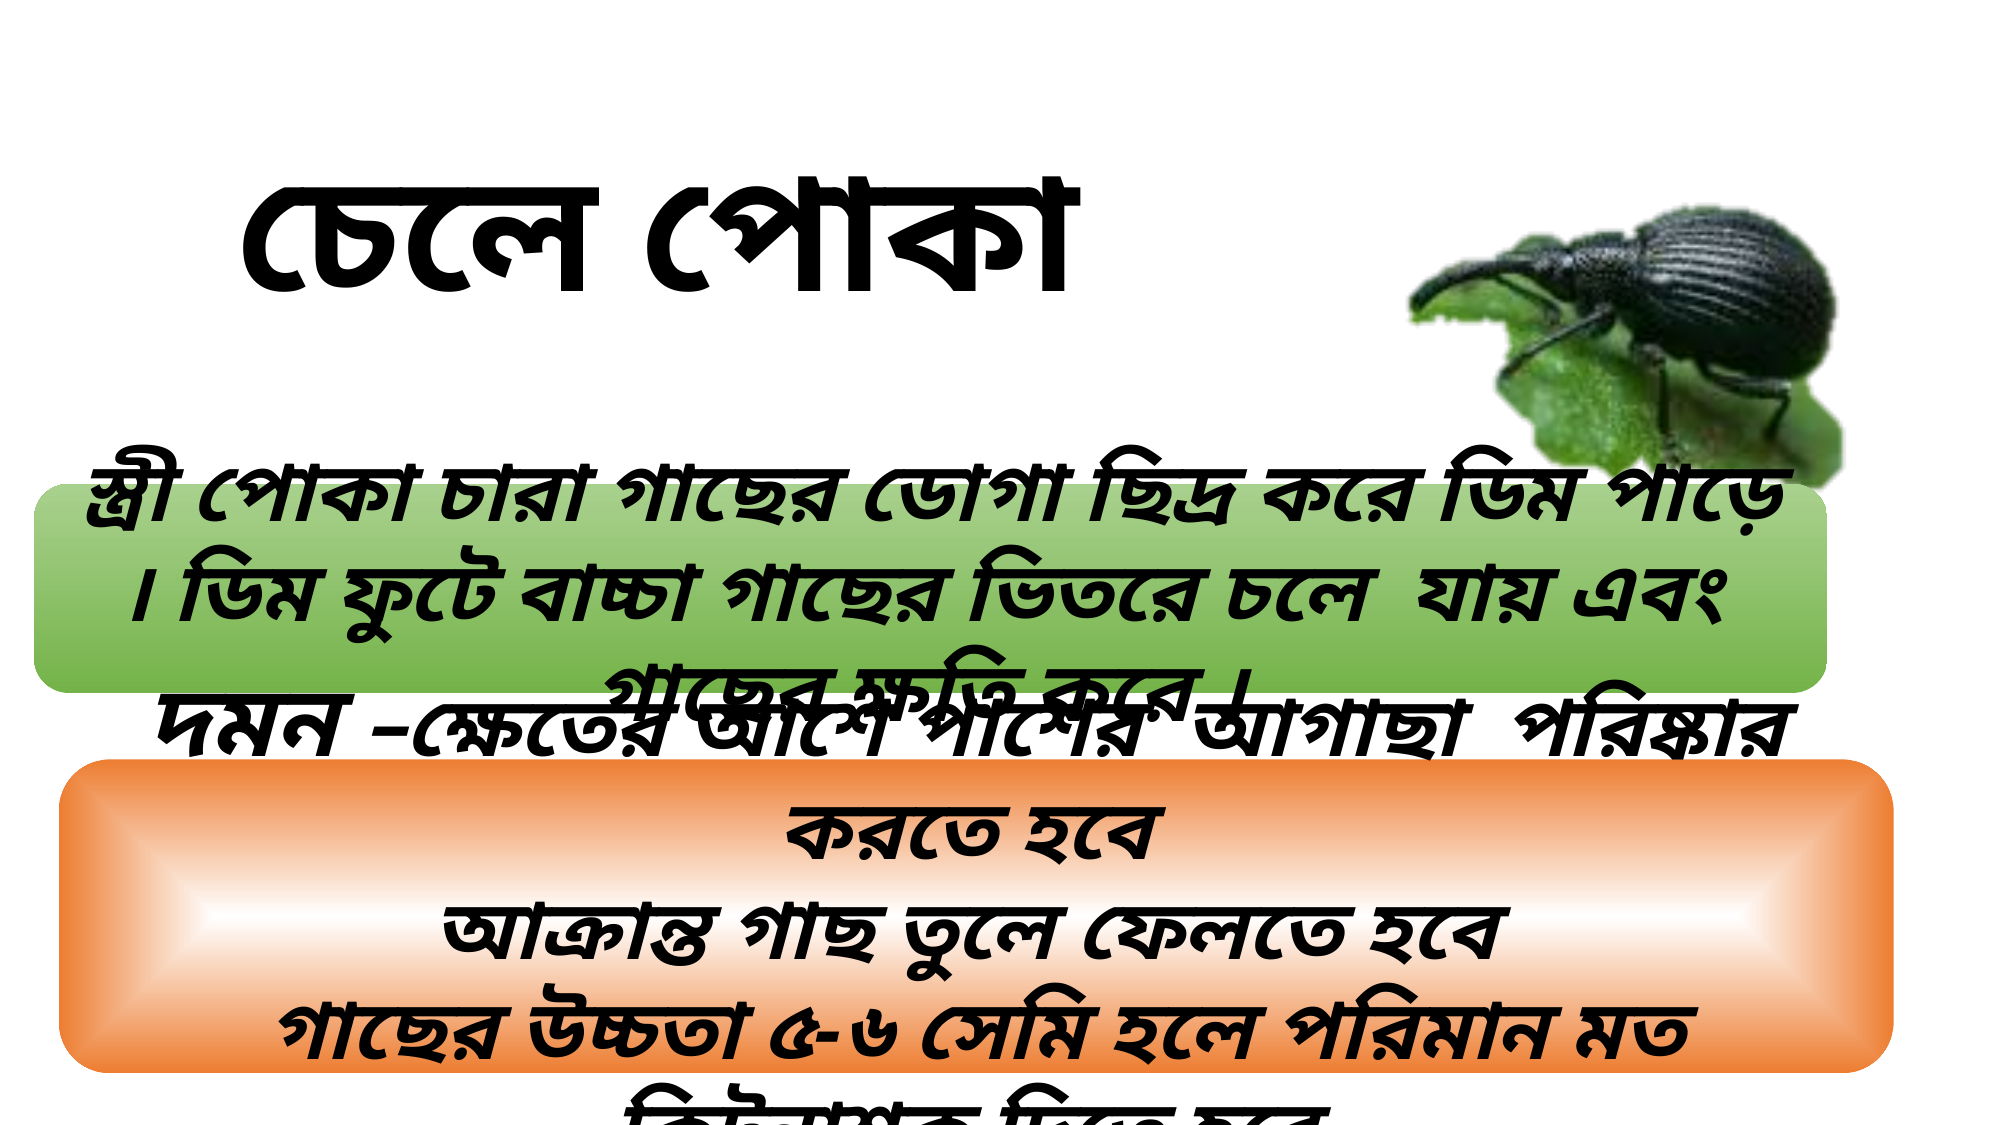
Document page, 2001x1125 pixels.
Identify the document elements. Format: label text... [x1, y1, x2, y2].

text_box চেলে পোকা [221, 117, 1151, 332]
picture [1151, 0, 1981, 589]
text_box স্ত্রী পোকা চারা গাছের ডোগা ছিদ্র করে ডিম পাড়ে । ডিম ফুটে বাচ্চা গাছের ভিতরে চলে যায় এবং গাছের ক্ষতি করে । [33, 482, 1829, 695]
text_box দমন –ক্ষেতের আশে পাশের আগাছা পরিষ্কার করতে হবে আক্রান্ত গাছ তুলে ফেলতে হবে গাছের উচ্চতা ৫-৬ সেমি হলে পরিমান মত কিটনাশক দিতে হবে [57, 758, 1895, 1075]
